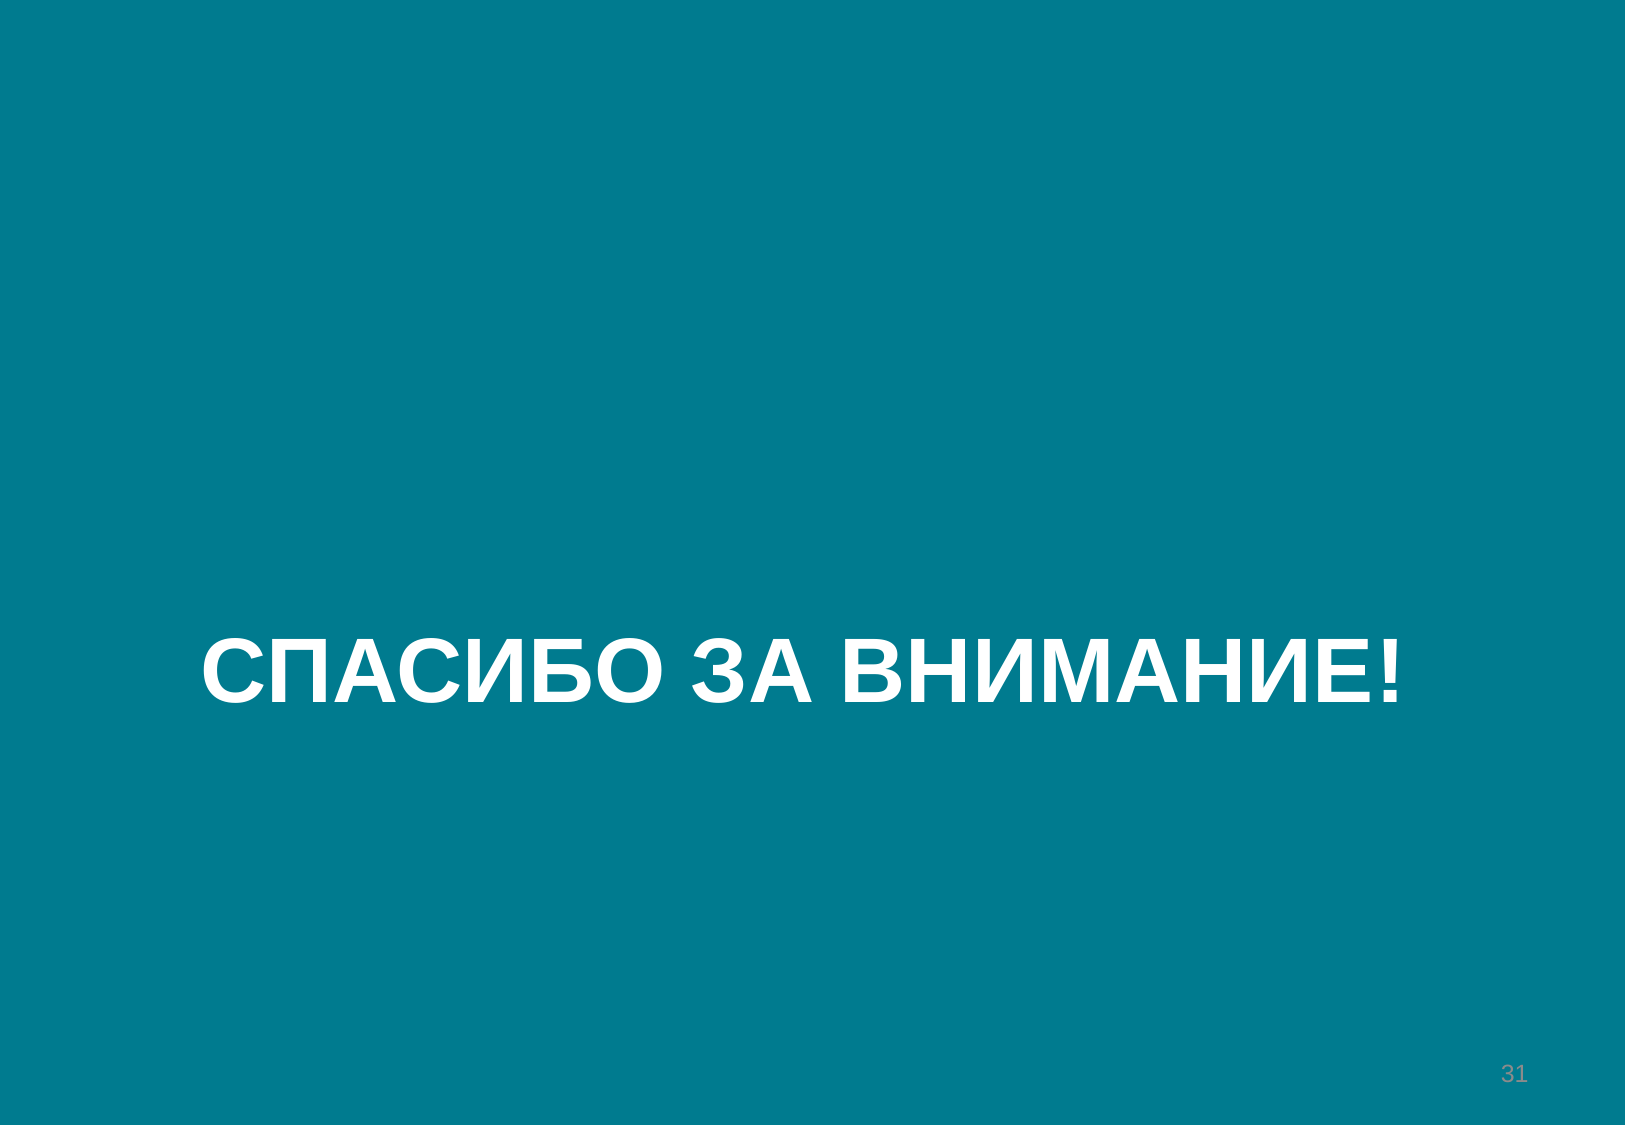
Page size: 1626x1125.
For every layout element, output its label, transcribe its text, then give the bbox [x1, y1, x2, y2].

title СПАСИБО ЗА ВНИМАНИЕ! [31, 385, 1574, 1083]
slide_number 31 [1164, 1042, 1544, 1103]
